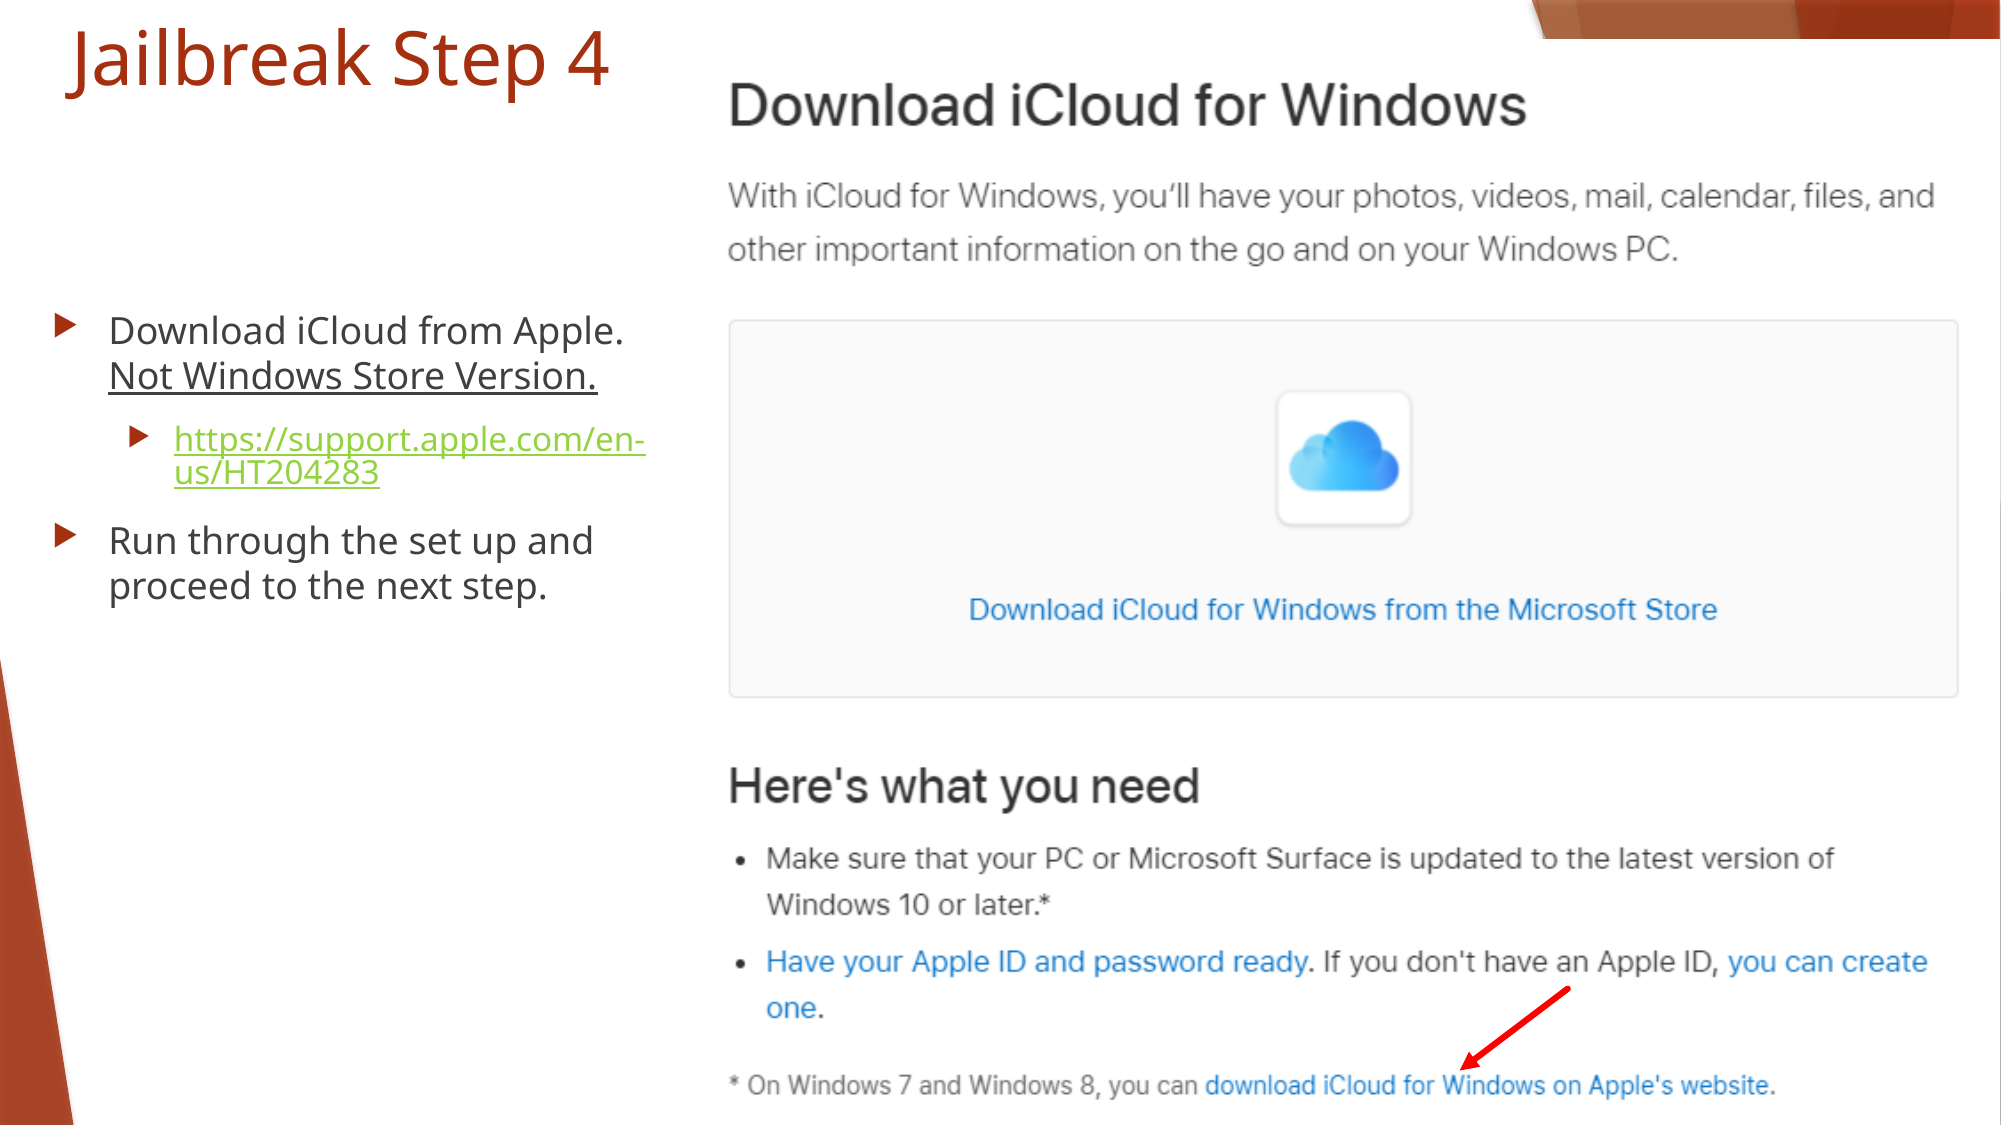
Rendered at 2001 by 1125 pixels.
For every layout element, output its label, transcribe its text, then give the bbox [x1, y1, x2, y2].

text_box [1459, 988, 1569, 1071]
list Download iCloud from Apple. Not Windows Store Version. https://support.apple.com/en-us/HT204283 Run through the set up and proceed to the next step. [37, 299, 671, 1014]
title Jailbreak Step 4 [56, 3, 1782, 221]
picture [699, 38, 2000, 1125]
